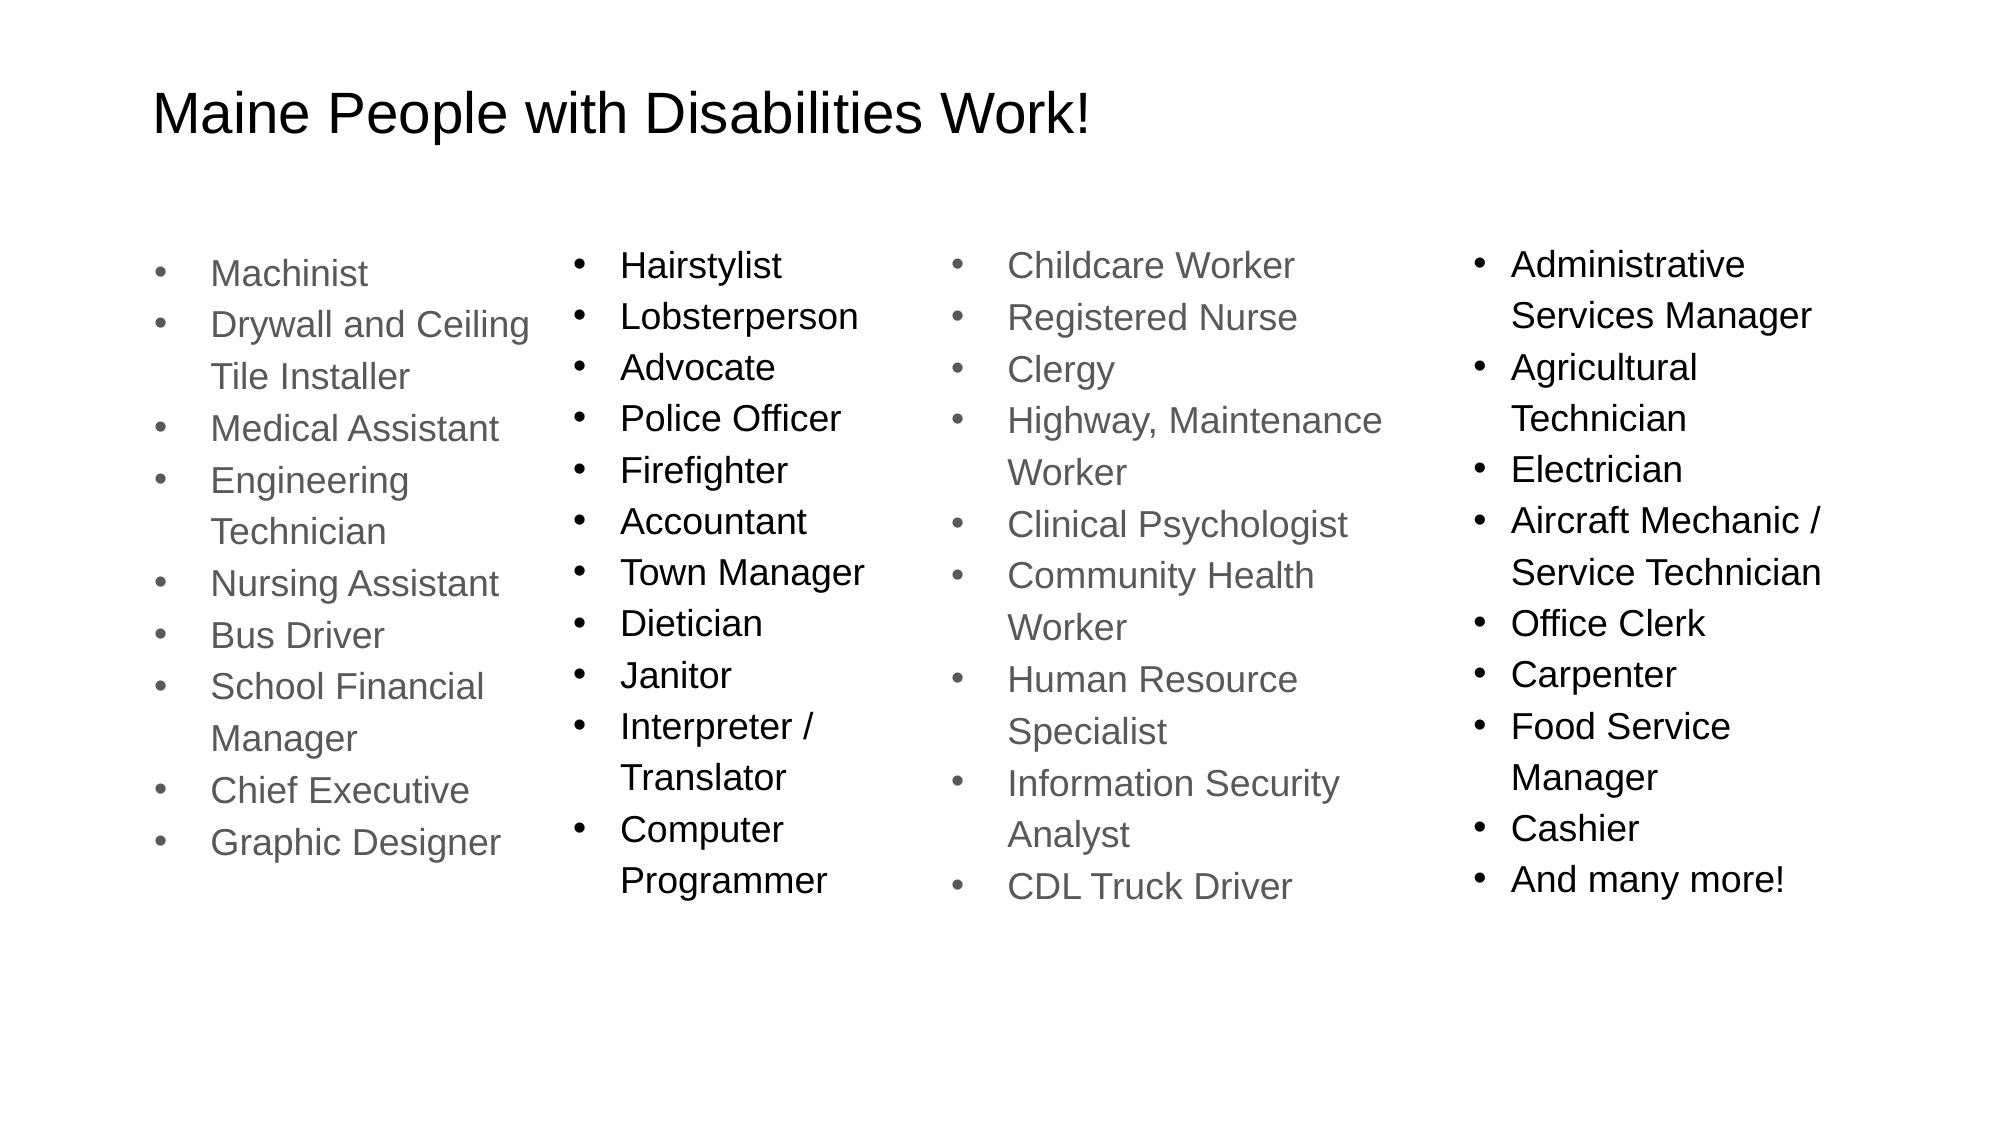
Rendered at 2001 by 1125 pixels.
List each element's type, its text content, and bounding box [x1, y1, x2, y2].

list Childcare Worker Registered Nurse Clergy Highway, Maintenance Worker Clinical Psychologist Community Health Worker Human Resource Specialist Information Security Analyst CDL Truck Driver [917, 226, 1421, 1044]
list Machinist Drywall and Ceiling Tile Installer Medical Assistant Engineering Technician Nursing Assistant Bus Driver School Financial Manager Chief Executive Graphic Designer [120, 226, 548, 1016]
text_box Hairstylist Lobsterperson Advocate Police Officer Firefighter Accountant Town Manager Dietician Janitor Interpreter / Translator Computer Programmer [548, 226, 918, 1016]
title Maine People with Disabilities Work! [137, 59, 1863, 193]
text_box Administrative Services Manager Agricultural Technician Electrician Aircraft Mechanic / Service Technician Office Clerk Carpenter Food Service Manager Cashier And many more! [1421, 226, 1880, 1041]
